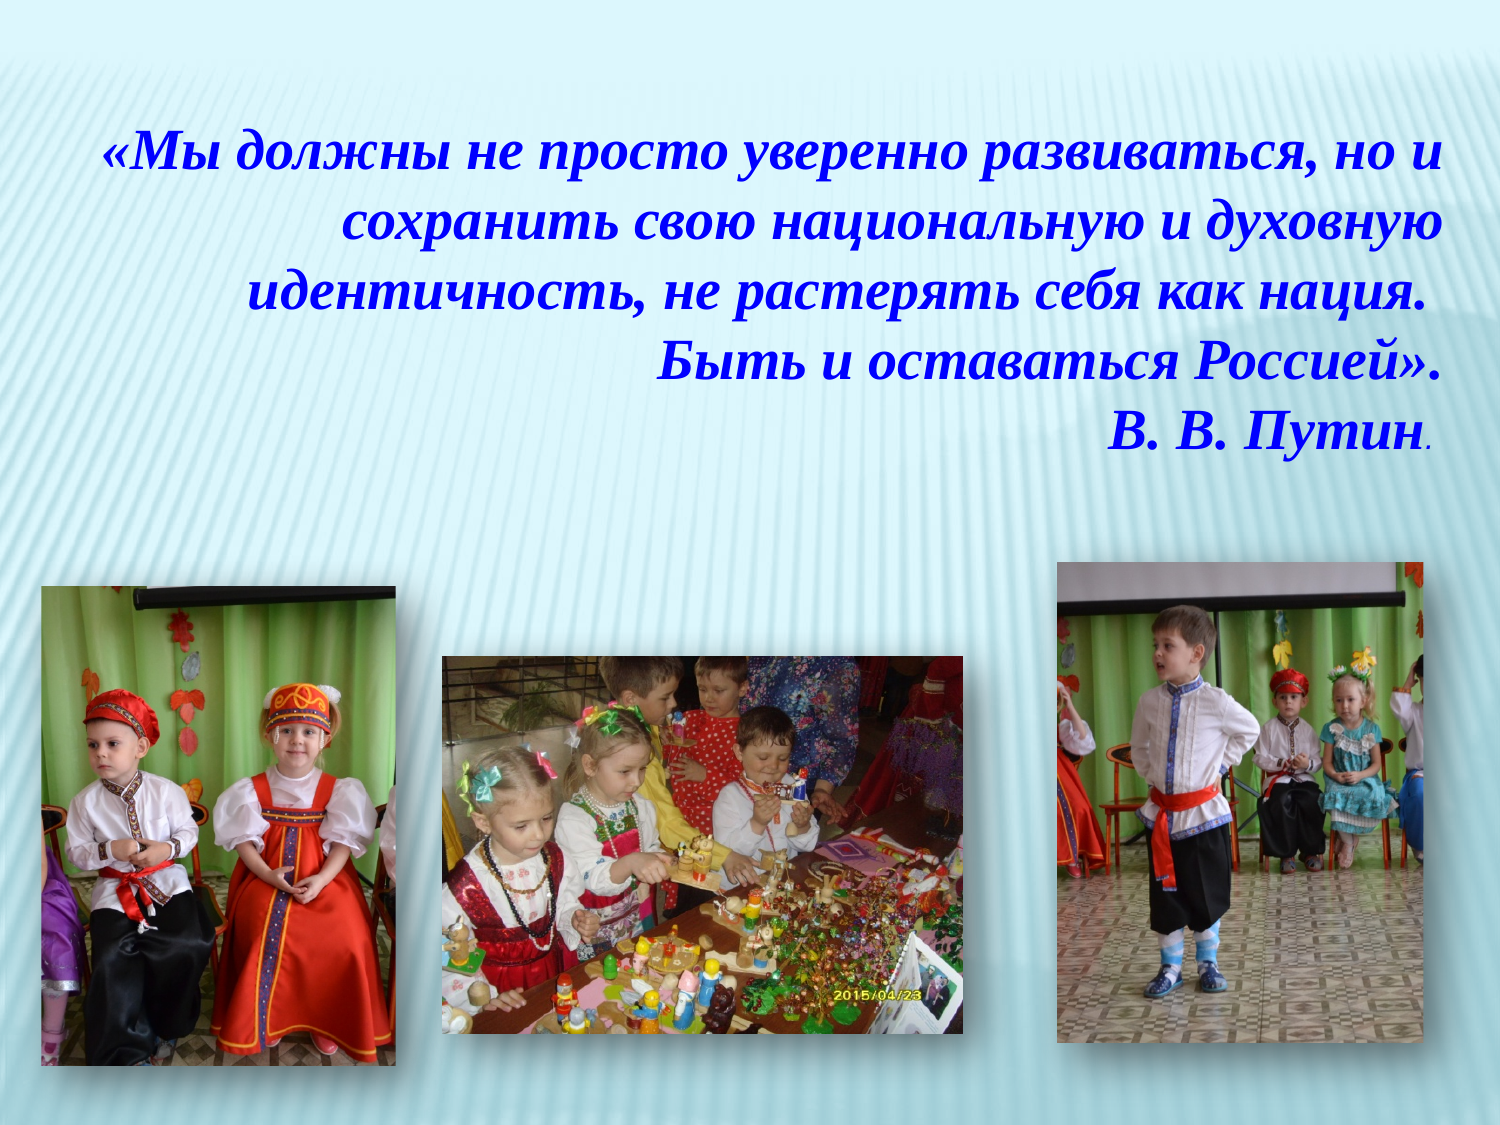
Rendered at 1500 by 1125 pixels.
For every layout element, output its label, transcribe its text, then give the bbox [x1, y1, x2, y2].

picture [40, 585, 396, 1067]
picture [442, 656, 963, 1034]
text_box «Мы должны не просто уверенно развиваться, но и сохранить свою национальную и духовную идентичность, не растерять себя как нация. Быть и оставаться Россией». В. В. Путин. [29, 103, 1459, 469]
picture [1056, 562, 1424, 1043]
